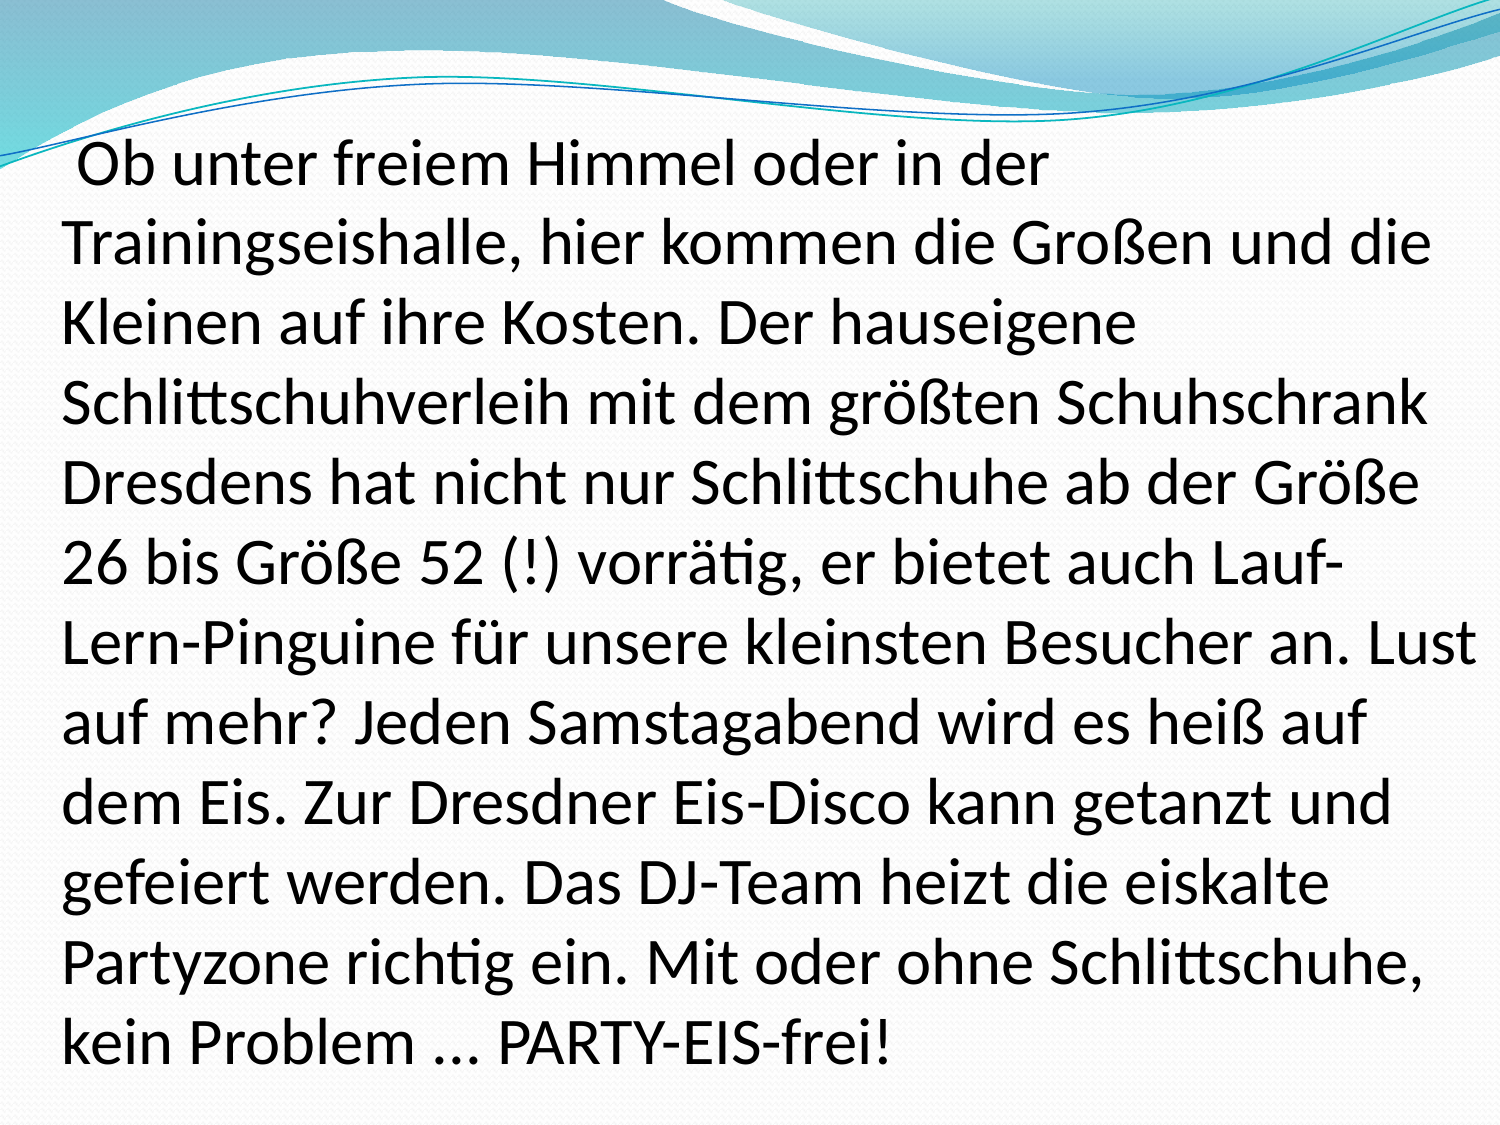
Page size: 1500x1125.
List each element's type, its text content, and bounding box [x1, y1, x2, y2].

text_box Ob unter freiem Himmel oder in der Trainingseishalle, hier kommen die Großen und die Kleinen auf ihre Kosten. Der hauseigene Schlittschuhverleih mit dem größten Schuhschrank Dresdens hat nicht nur Schlittschuhe ab der Größe 26 bis Größe 52 (!) vorrätig, er bietet auch Lauf-Lern-Pinguine für unsere kleinsten Besucher an. Lust auf mehr? Jeden Samstagabend wird es heiß auf dem Eis. Zur Dresdner Eis-Disco kann getanzt und gefeiert werden. Das DJ-Team heizt die eiskalte Partyzone richtig ein. Mit oder ohne Schlittschuhe, kein Problem ... PARTY-EIS-frei! [46, 110, 1500, 1125]
